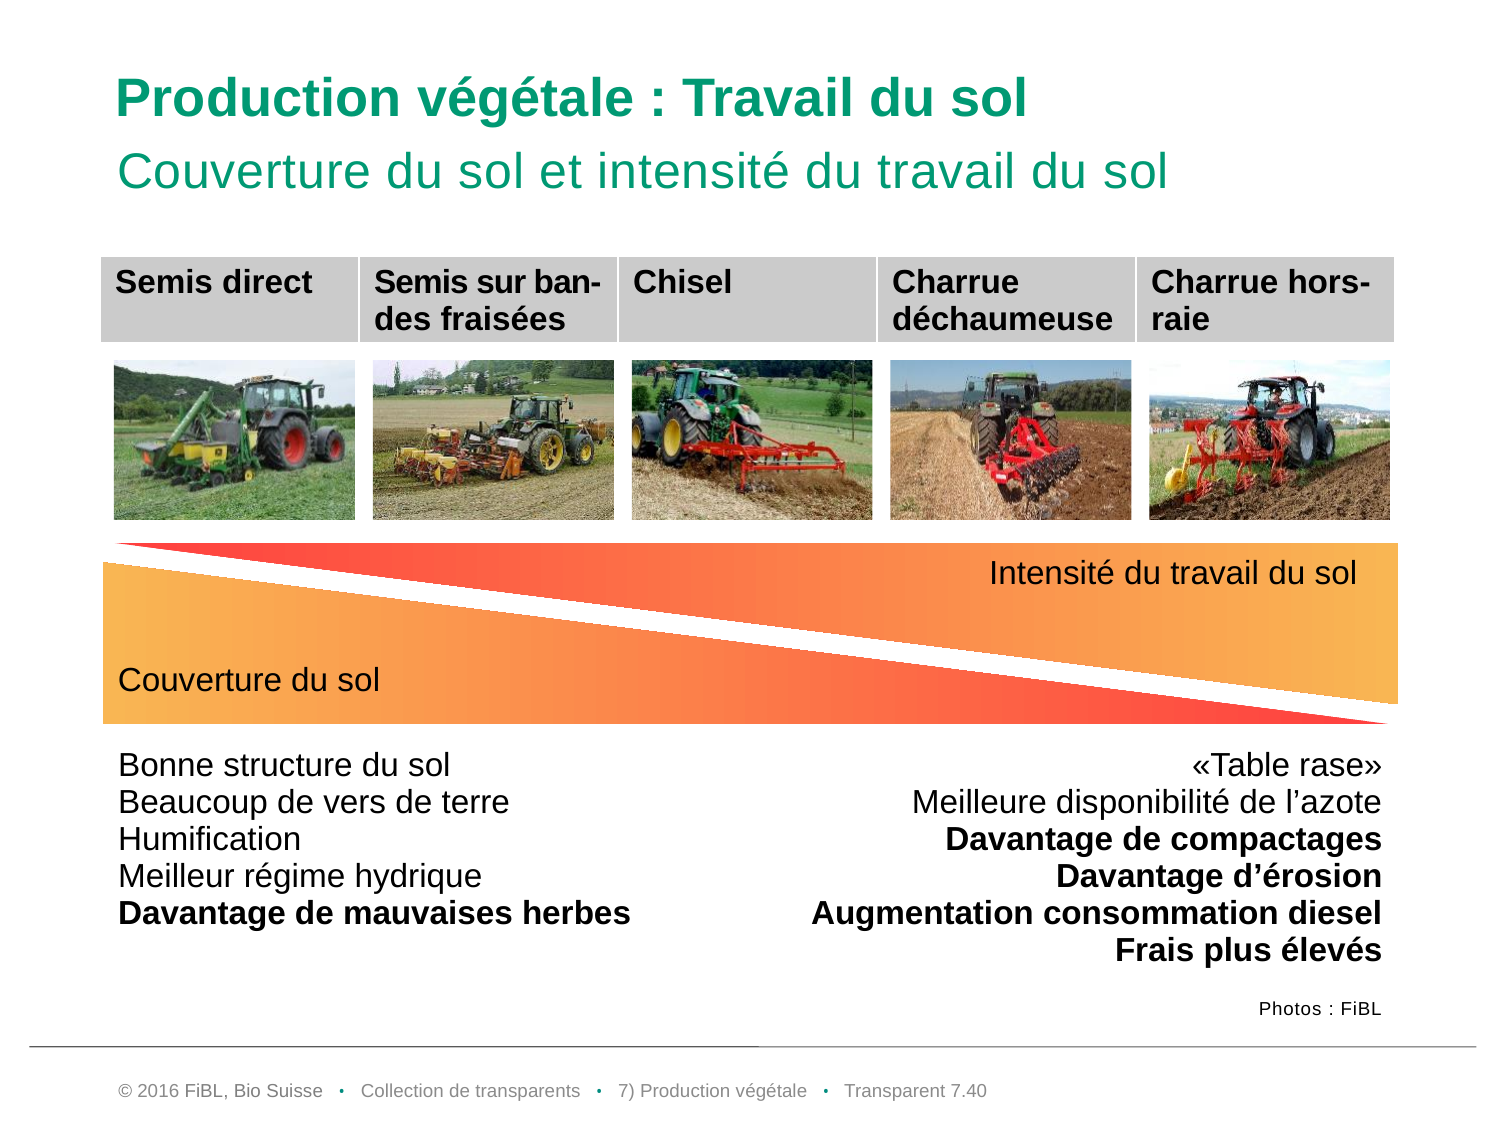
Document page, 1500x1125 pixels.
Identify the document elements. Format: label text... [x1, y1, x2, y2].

title Production végétale : Travail du sol [100, 59, 1397, 138]
table_header Chisel [619, 257, 876, 342]
table_header Semis sur ban-des fraisées [360, 257, 617, 342]
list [372, 359, 614, 520]
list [631, 360, 873, 520]
list Couverture du sol et intensité du travail du sol [101, 137, 1397, 211]
table_header Charrue déchaumeuse [878, 257, 1135, 342]
text_box [102, 561, 1388, 725]
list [113, 360, 355, 520]
table_header «Table rase» Meilleure disponibilité de l’azote Davantage de compactages Davantage d’érosion Augmentation consommation diesel Frais plus élevés [750, 739, 1398, 976]
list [1149, 360, 1390, 520]
table_header Bonne structure du sol Beaucoup de vers de terre Humification Meilleur régime hydrique Davantage de mauvaises herbes [103, 739, 750, 976]
text_box [113, 541, 1399, 706]
list Photos : FiBL [103, 989, 1397, 1035]
table_header Semis direct [101, 257, 358, 342]
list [890, 360, 1132, 520]
table_header Charrue hors-raie [1137, 257, 1394, 342]
text_box Intensité du travail du sol [974, 543, 1397, 599]
footer © 2016 FiBL, Bio Suisse • Collection de transparents • 7) Production végétale • Transparent 7.39 [103, 1055, 1140, 1125]
text_box Couverture du sol [103, 651, 411, 706]
